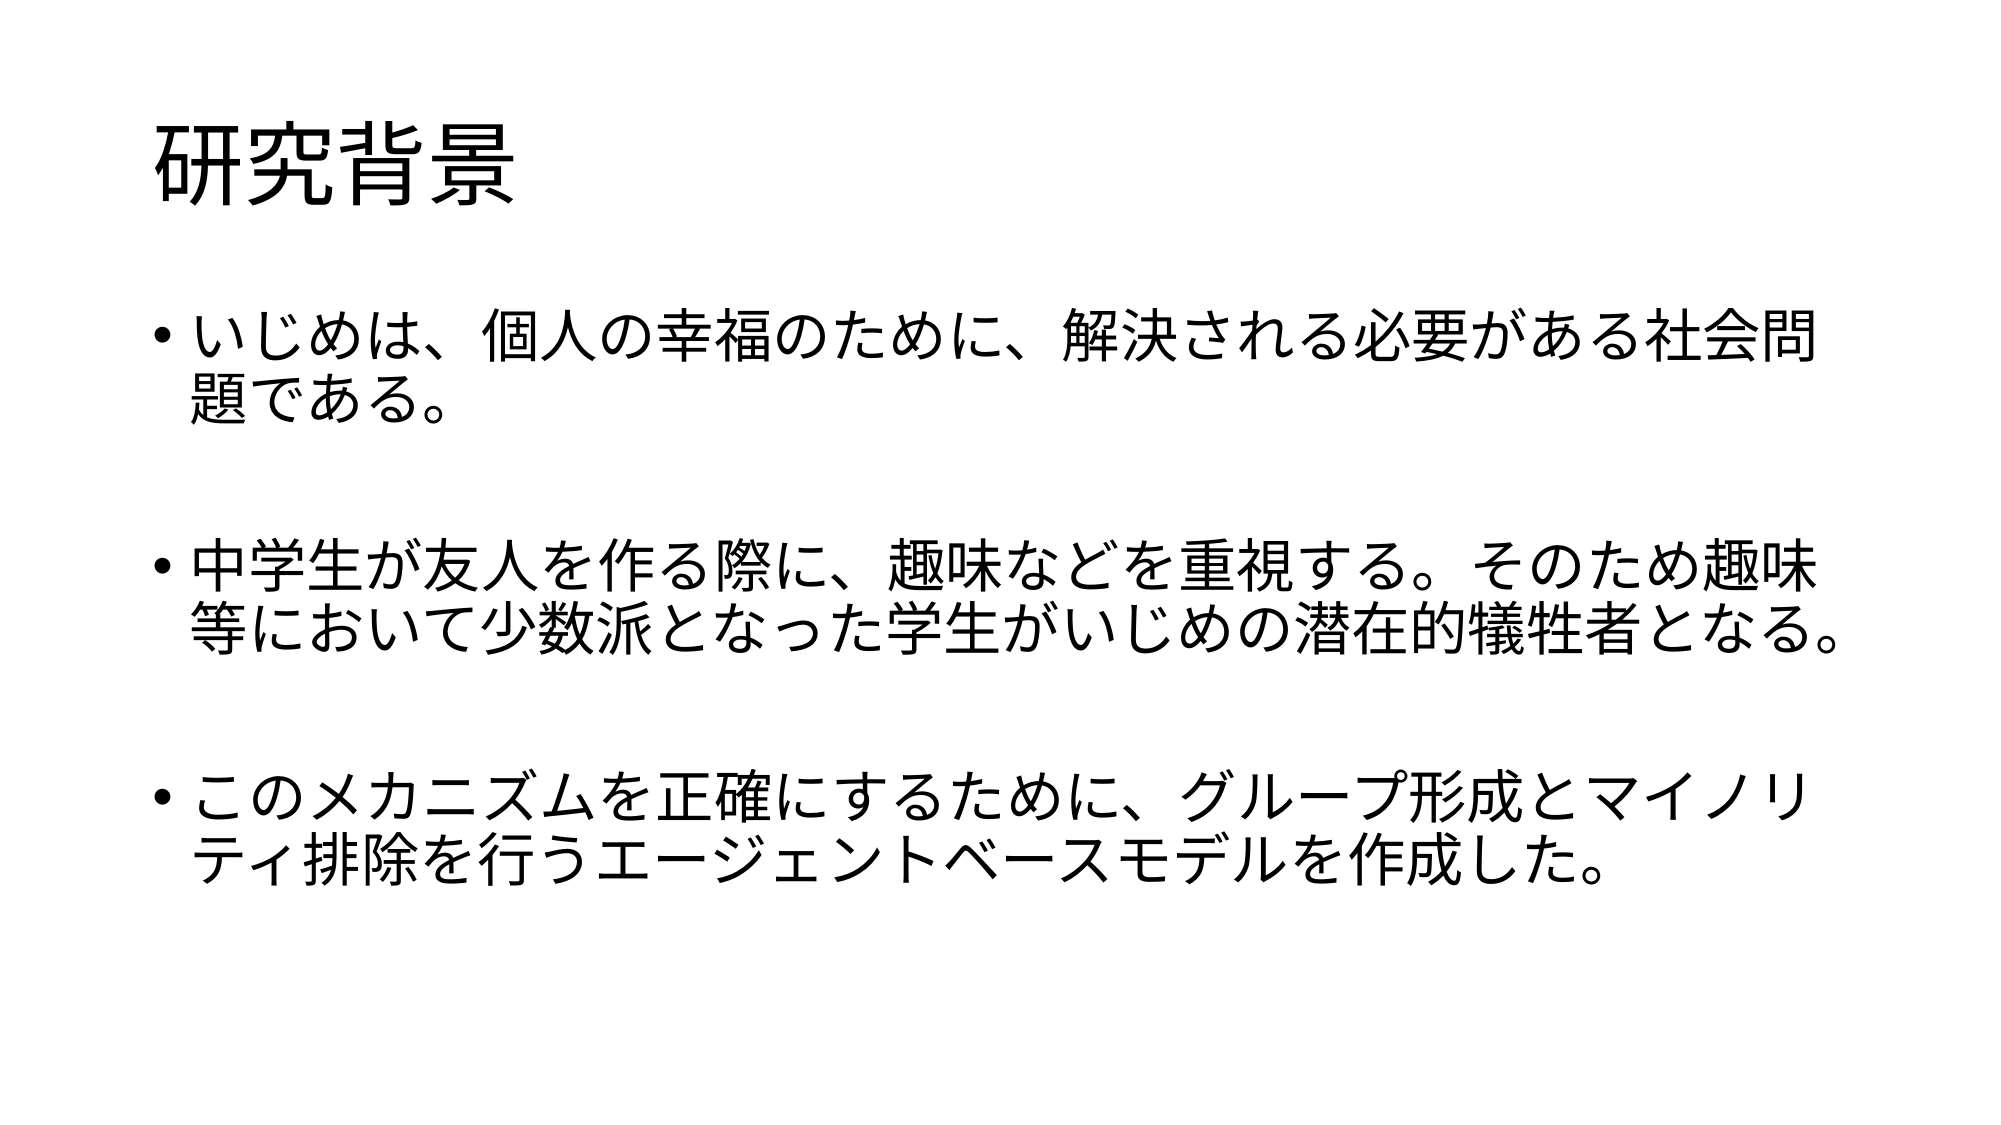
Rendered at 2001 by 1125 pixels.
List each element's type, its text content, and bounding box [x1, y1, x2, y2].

title 研究背景 [137, 59, 1863, 278]
list いじめは、個人の幸福のために、解決される必要がある社会問題である。 中学生が友人を作る際に、趣味などを重視する。そのため趣味等において少数派となった学生がいじめの潜在的犠牲者となる。 このメカニズムを正確にするために、グループ形成とマイノリティ排除を行うエージェントベースモデルを作成した。 [137, 299, 1863, 1014]
